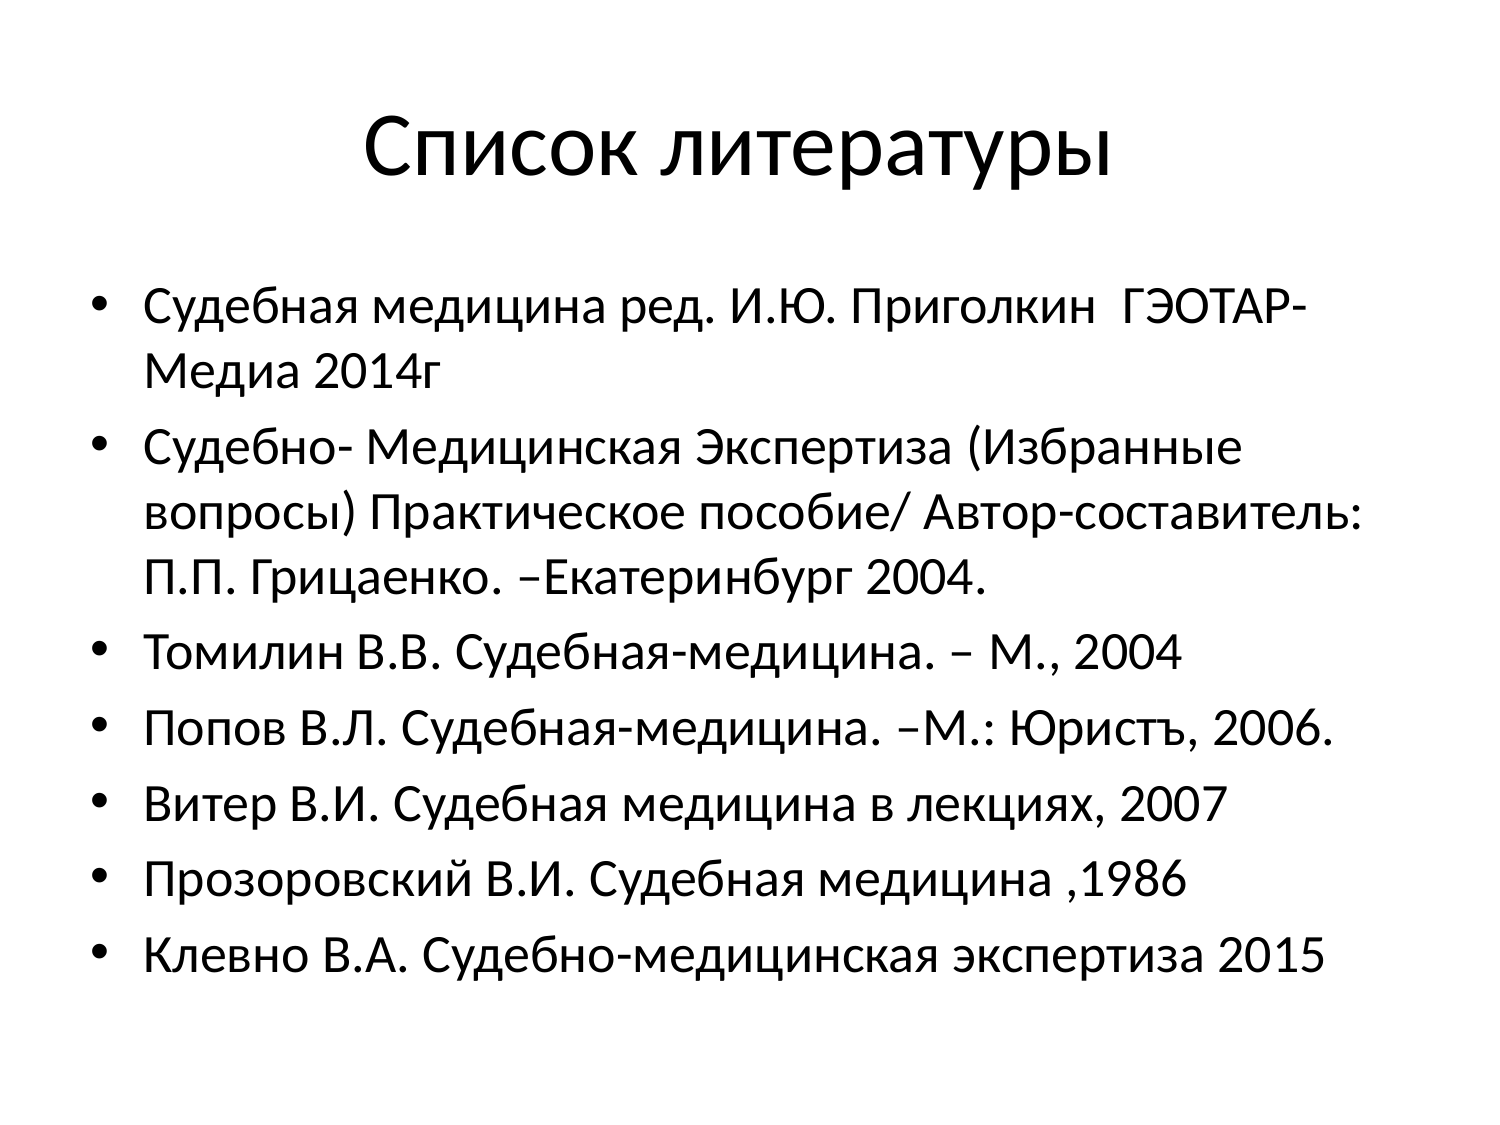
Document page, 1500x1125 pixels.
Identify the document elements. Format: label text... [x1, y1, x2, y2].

title Список литературы [75, 45, 1425, 233]
list Судебная медицина ред. И.Ю. Приголкин ГЭОТАР-Медиа 2014г Судебно- Медицинская Экспертиза (Избранные вопросы) Практическое пособие/ Автор-составитель: П.П. Грицаенко. –Екатеринбург 2004. Томилин В.В. Судебная-медицина. – М., 2004 Попов В.Л. Судебная-медицина. –М.: Юристъ, 2006. Витер В.И. Судебная медицина в лекциях, 2007 Прозоровский В.И. Судебная медицина ,1986 Клевно В.А. Судебно-медицинская экспертиза 2015 [75, 262, 1425, 1005]
